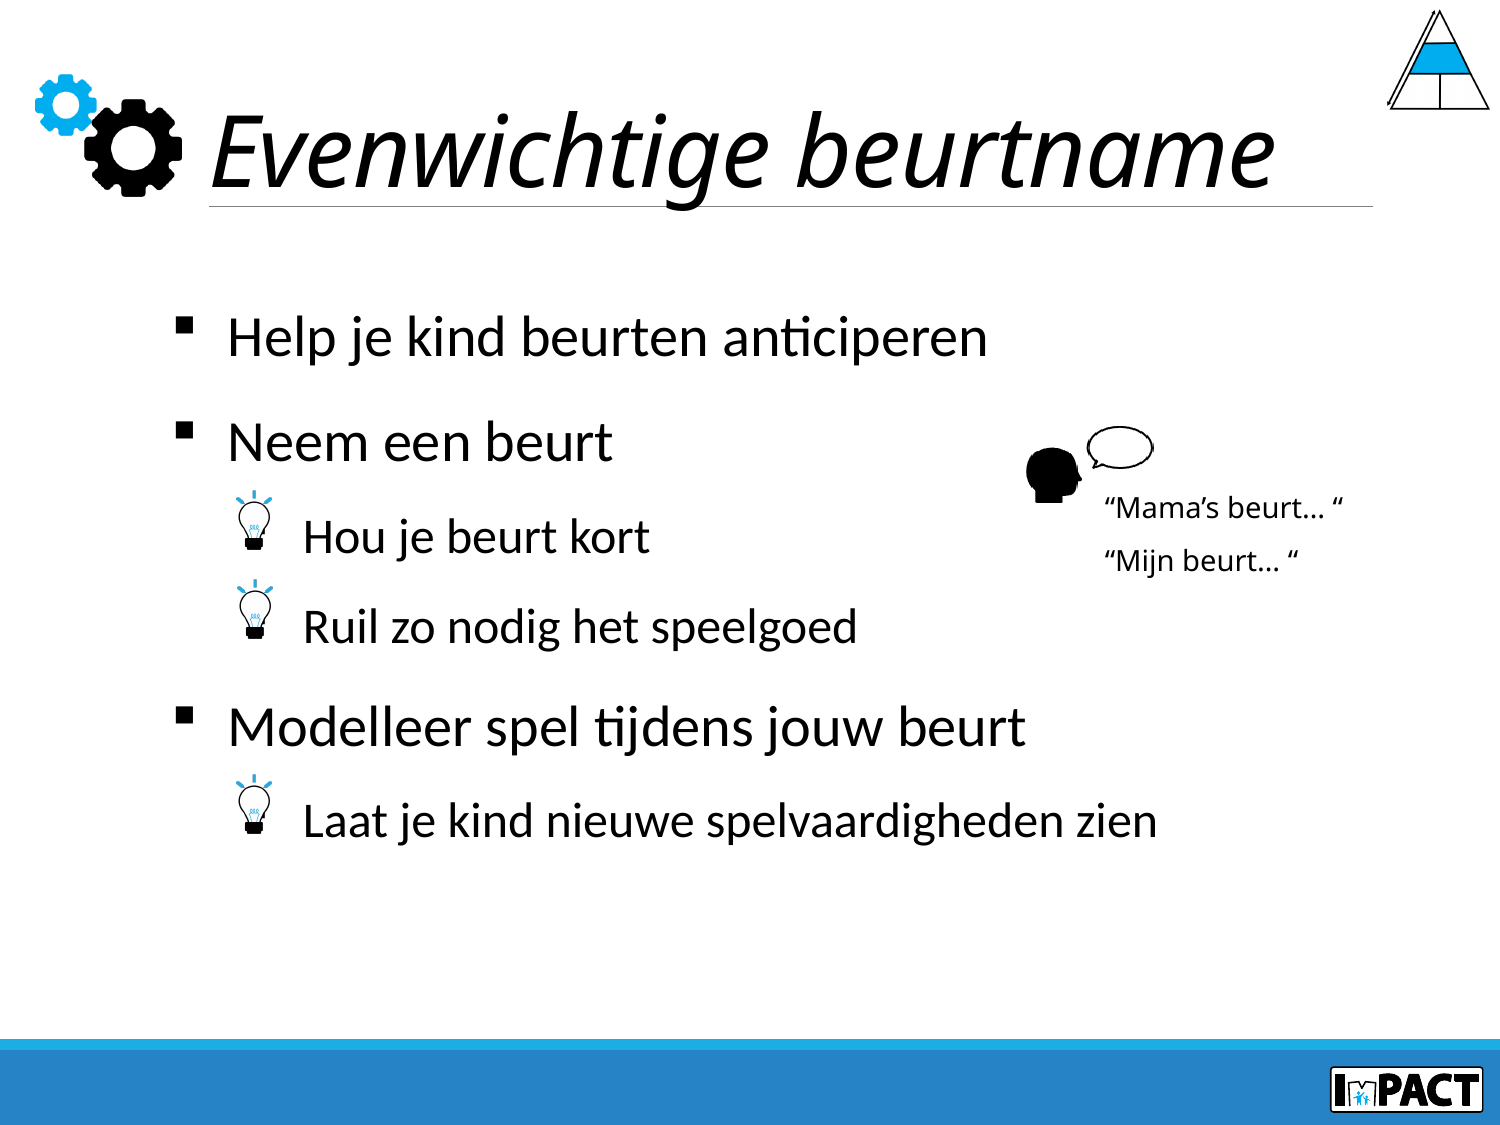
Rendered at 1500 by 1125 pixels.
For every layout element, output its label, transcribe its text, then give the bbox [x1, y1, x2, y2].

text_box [1025, 426, 1500, 580]
picture [237, 578, 274, 639]
title Evenwichtige beurtname [193, 47, 1373, 216]
picture [53, 92, 78, 118]
picture [1387, 7, 1490, 111]
text_box Help je kind beurten anticiperen Neem een beurt Hou je beurt kort Ruil zo nodig het speelgoed Modelleer spel tijdens jouw beurt Laat je kind nieuwe spelvaardigheden zien [156, 255, 1174, 856]
picture [34, 73, 182, 198]
picture [236, 490, 273, 550]
picture [236, 774, 273, 835]
